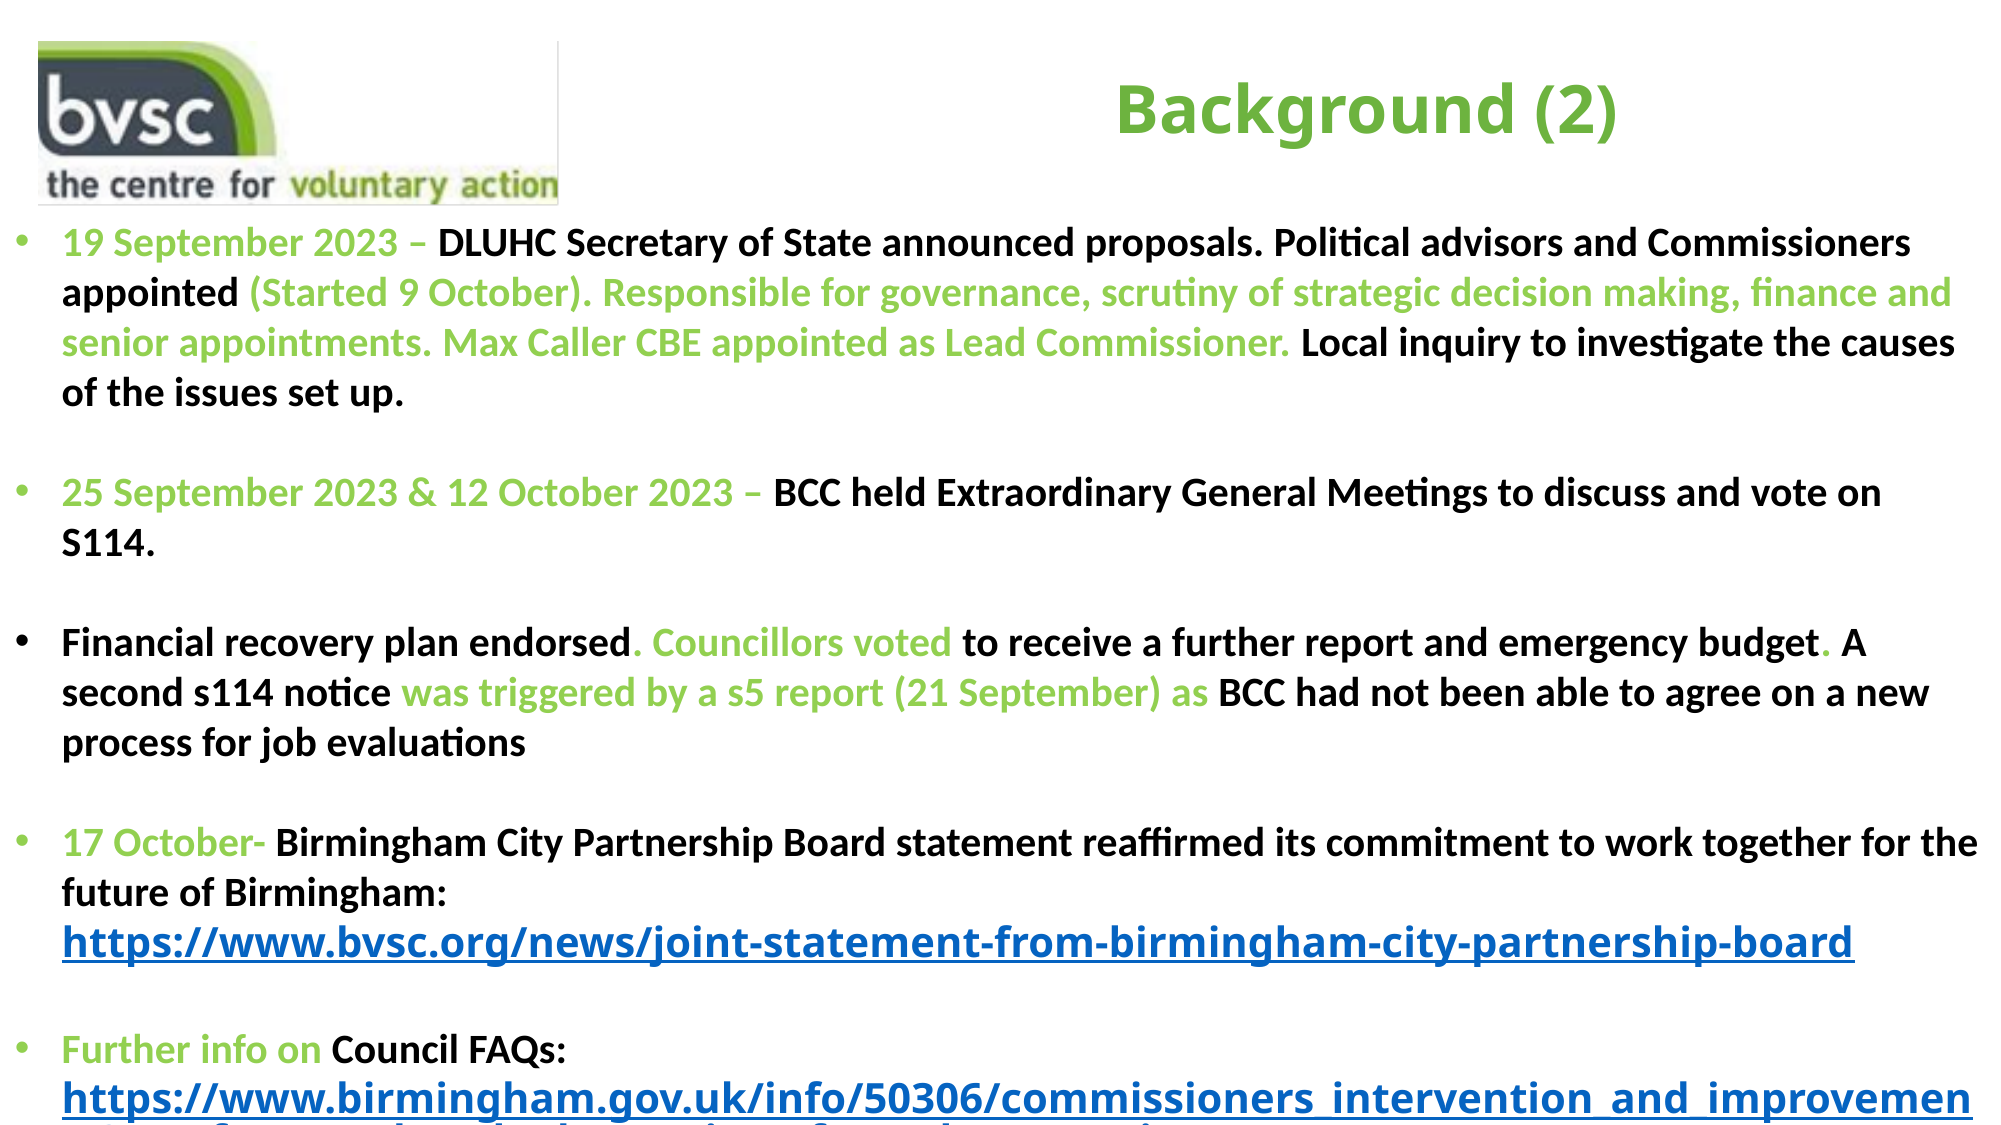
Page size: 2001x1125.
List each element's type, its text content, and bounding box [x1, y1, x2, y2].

text_box Background (2) [727, 59, 2000, 155]
text_box 19 September 2023 – DLUHC Secretary of State announced proposals. Political advisors and Commissioners appointed (Started 9 October). Responsible for governance, scrutiny of strategic decision making, finance and senior appointments. Max Caller CBE appointed as Lead Commissioner. Local inquiry to investigate the causes of the issues set up. 25 September 2023 & 12 October 2023 – BCC held Extraordinary General Meetings to discuss and vote on S114. Financial recovery plan endorsed. Councillors voted to receive a further report and emergency budget. A second s114 notice was triggered by a s5 report (21 September) as BCC had not been able to agree on a new process for job evaluations 17 October- Birmingham City Partnership Board statement reaffirmed its commitment to work together for the future of Birmingham: https://www.bvsc.org/news/joint-statement-from-birmingham-city-partnership-board Further info on Council FAQs: https://www.birmingham.gov.uk/info/50306/commissioners_intervention_and_improvement/2757/frequently_asked_questions_faqs_about_section_114 [0, 207, 2000, 1125]
picture [38, 41, 561, 208]
